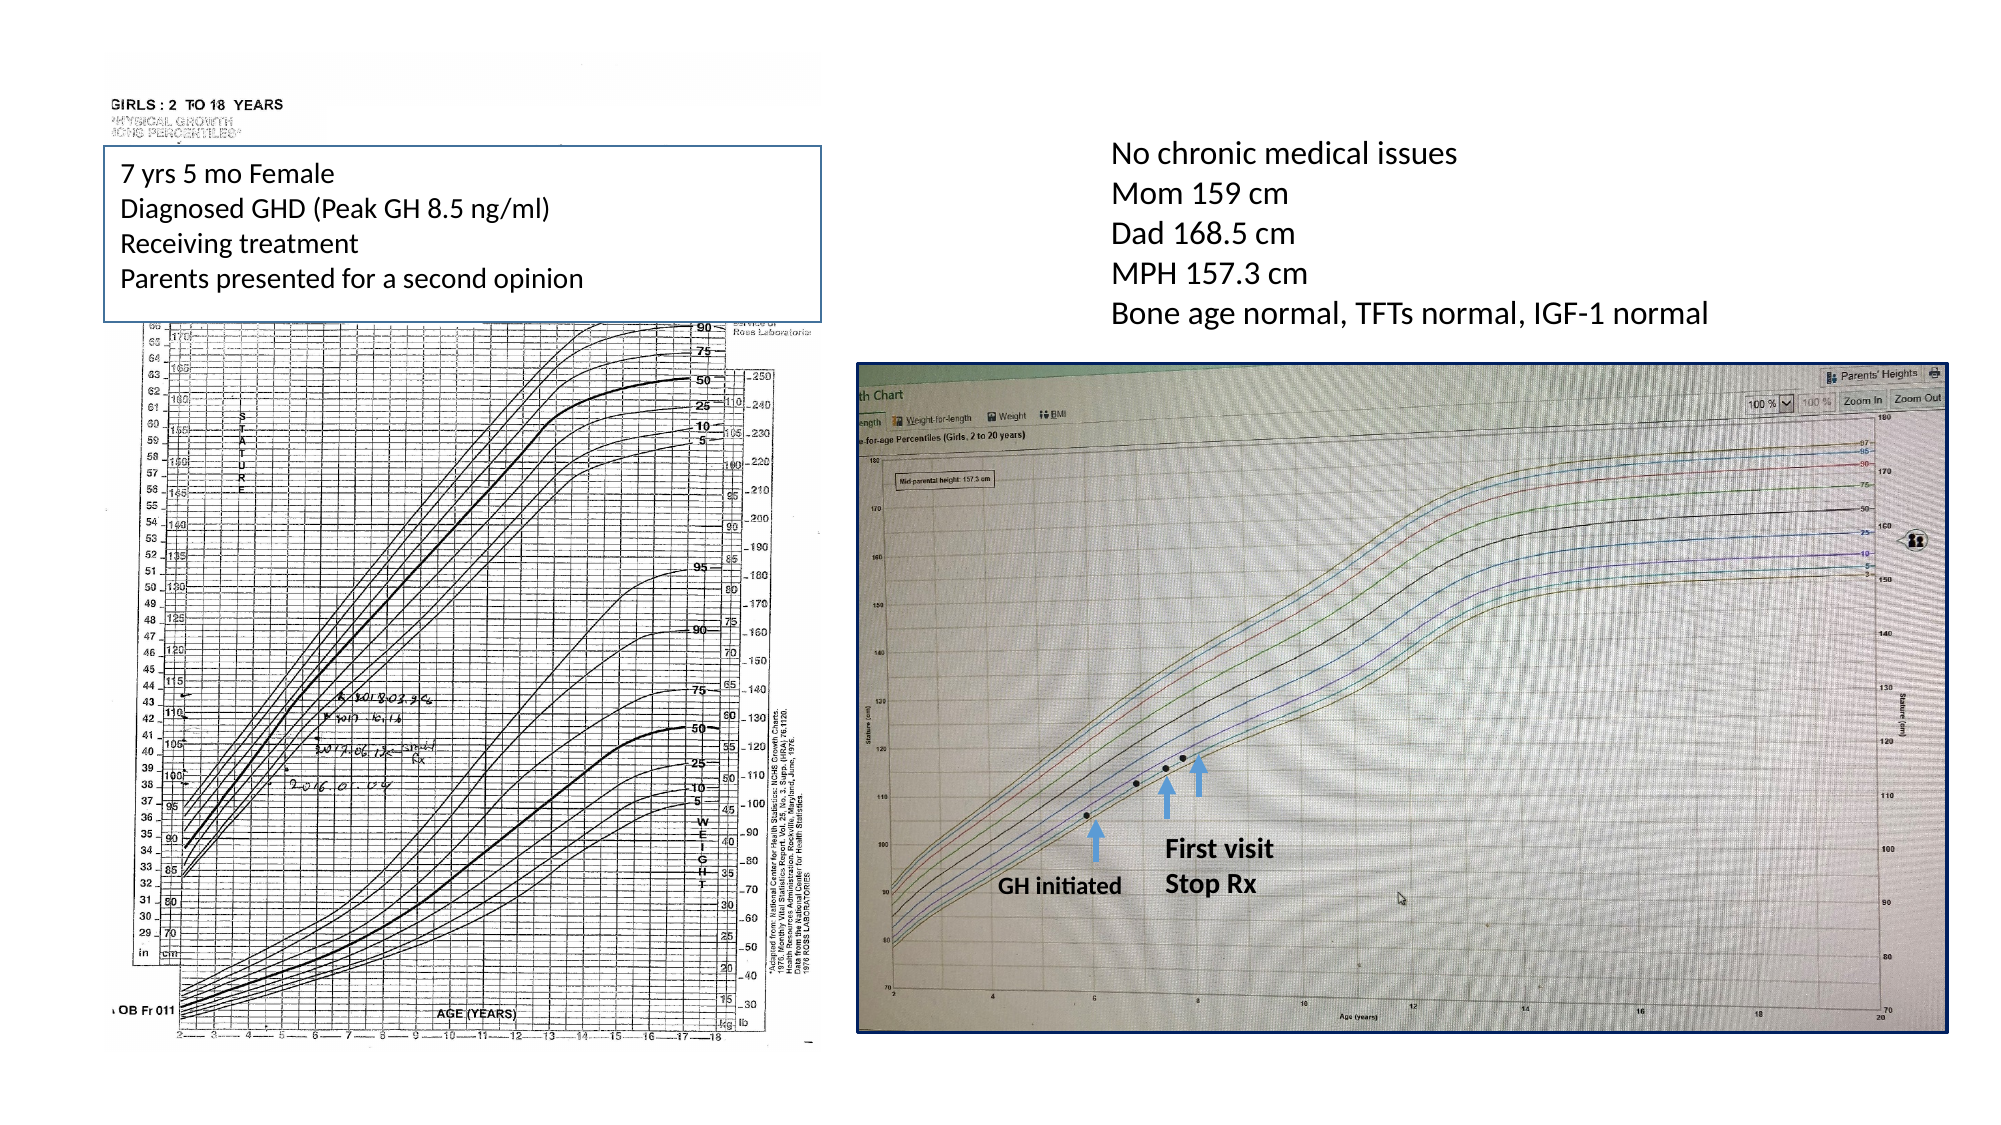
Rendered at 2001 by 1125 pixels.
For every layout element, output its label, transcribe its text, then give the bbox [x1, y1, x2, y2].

text_box No chronic medical issues Mom 159 cm Dad 168.5 cm MPH 157.3 cm Bone age normal, TFTs normal, IGF-1 normal [1095, 123, 1751, 341]
picture [103, 52, 822, 1052]
picture [858, 364, 1946, 1032]
